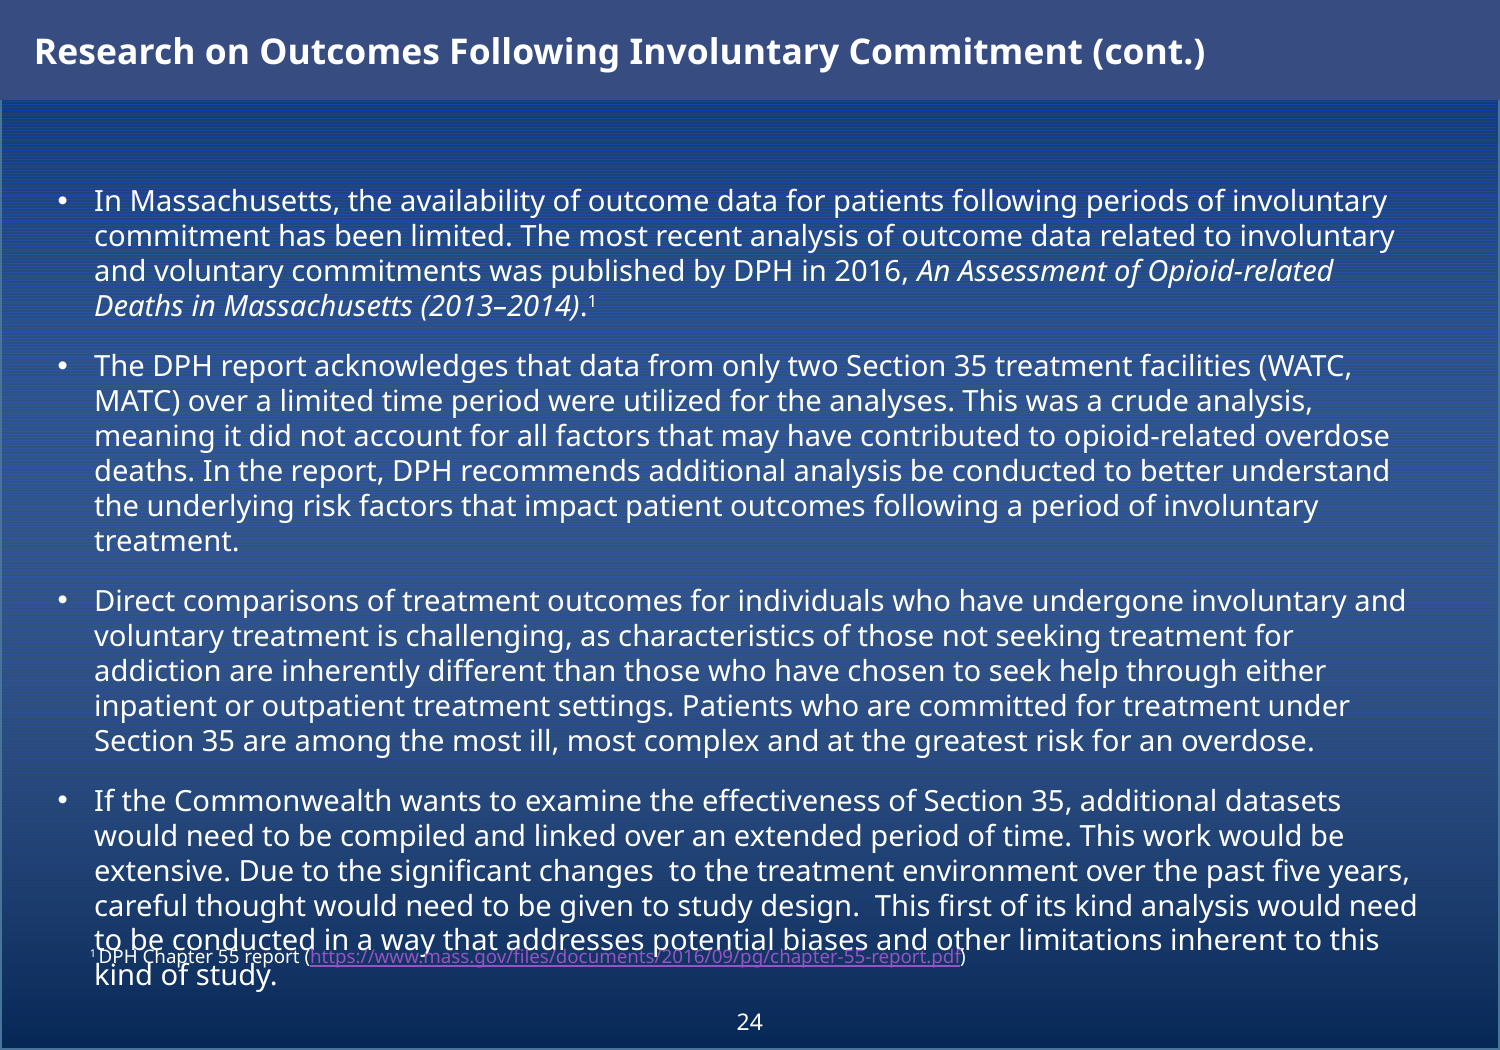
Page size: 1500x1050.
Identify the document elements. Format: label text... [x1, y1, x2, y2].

text_box In Massachusetts, the availability of outcome data for patients following periods of involuntary commitment has been limited. The most recent analysis of outcome data related to involuntary and voluntary commitments was published by DPH in 2016, An Assessment of Opioid-related Deaths in Massachusetts (2013–2014).1 The DPH report acknowledges that data from only two Section 35 treatment facilities (WATC, MATC) over a limited time period were utilized for the analyses. This was a crude analysis, meaning it did not account for all factors that may have contributed to opioid-related overdose deaths. In the report, DPH recommends additional analysis be conducted to better understand the underlying risk factors that impact patient outcomes following a period of involuntary treatment. Direct comparisons of treatment outcomes for individuals who have undergone involuntary and voluntary treatment is challenging, as characteristics of those not seeking treatment for addiction are inherently different than those who have chosen to seek help through either inpatient or outpatient treatment settings. Patients who are committed for treatment under Section 35 are among the most ill, most complex and at the greatest risk for an overdose. If the Commonwealth wants to examine the effectiveness of Section 35, additional datasets would need to be compiled and linked over an extended period of time. This work would be extensive. Due to the significant changes to the treatment environment over the past five years, careful thought would need to be given to study design. This first of its kind analysis would need to be conducted in a way that addresses potential biases and other limitations inherent to this kind of study. [50, 174, 1438, 675]
text_box Research on Outcomes Following Involuntary Commitment (cont.) [0, 0, 1500, 100]
text_box 1 DPH Chapter 55 report (https://www.mass.gov/files/documents/2016/09/pg/chapter-55-report.pdf) [75, 937, 1475, 978]
text_box 24 [624, 999, 875, 1050]
